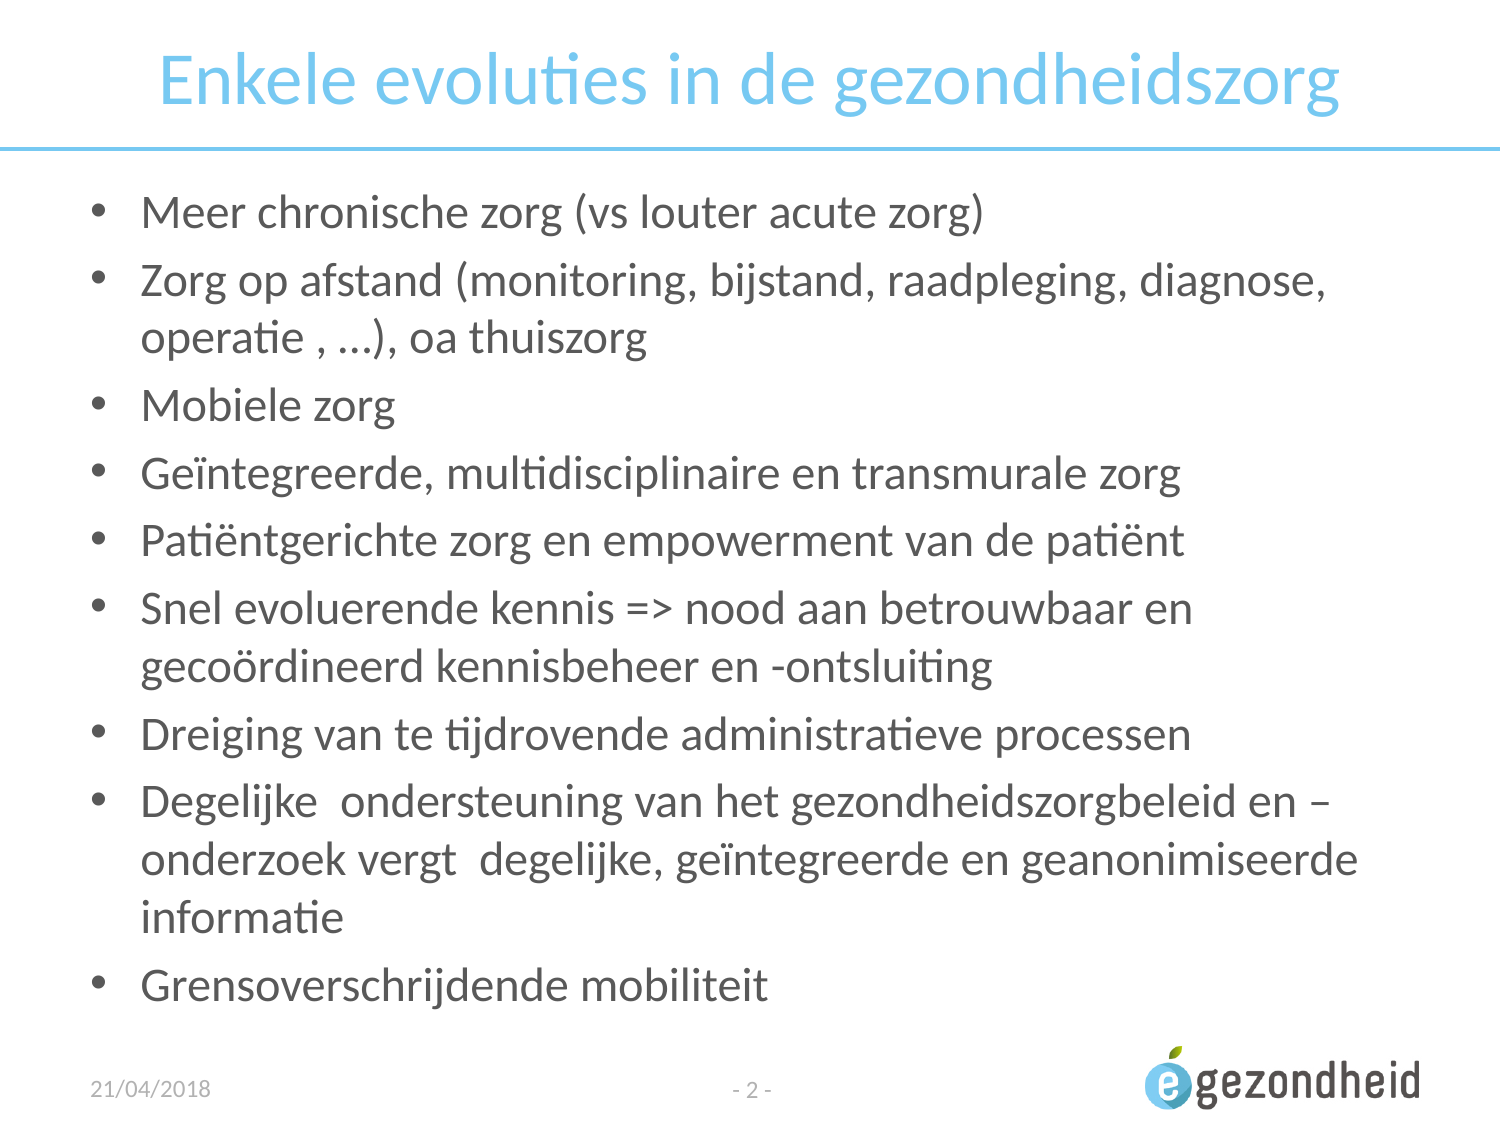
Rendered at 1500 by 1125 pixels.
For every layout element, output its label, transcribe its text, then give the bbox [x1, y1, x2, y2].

picture [1116, 1037, 1447, 1125]
slide_number - 2 - [577, 1058, 928, 1119]
list Meer chronische zorg (vs louter acute zorg) Zorg op afstand (monitoring, bijstand, raadpleging, diagnose, operatie , …), oa thuiszorg Mobiele zorg Geïntegreerde, multidisciplinaire en transmurale zorg Patiëntgerichte zorg en empowerment van de patiënt Snel evoluerende kennis => nood aan betrouwbaar en gecoördineerd kennisbeheer en -ontsluiting Dreiging van te tijdrovende administratieve processen Degelijke ondersteuning van het gezondheidszorgbeleid en –onderzoek vergt degelijke, geïntegreerde en geanonimiseerde informatie Grensoverschrijdende mobiliteit [75, 172, 1425, 1035]
title Enkele evoluties in de gezondheidszorg [0, 0, 1500, 149]
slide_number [75, 1057, 425, 1118]
